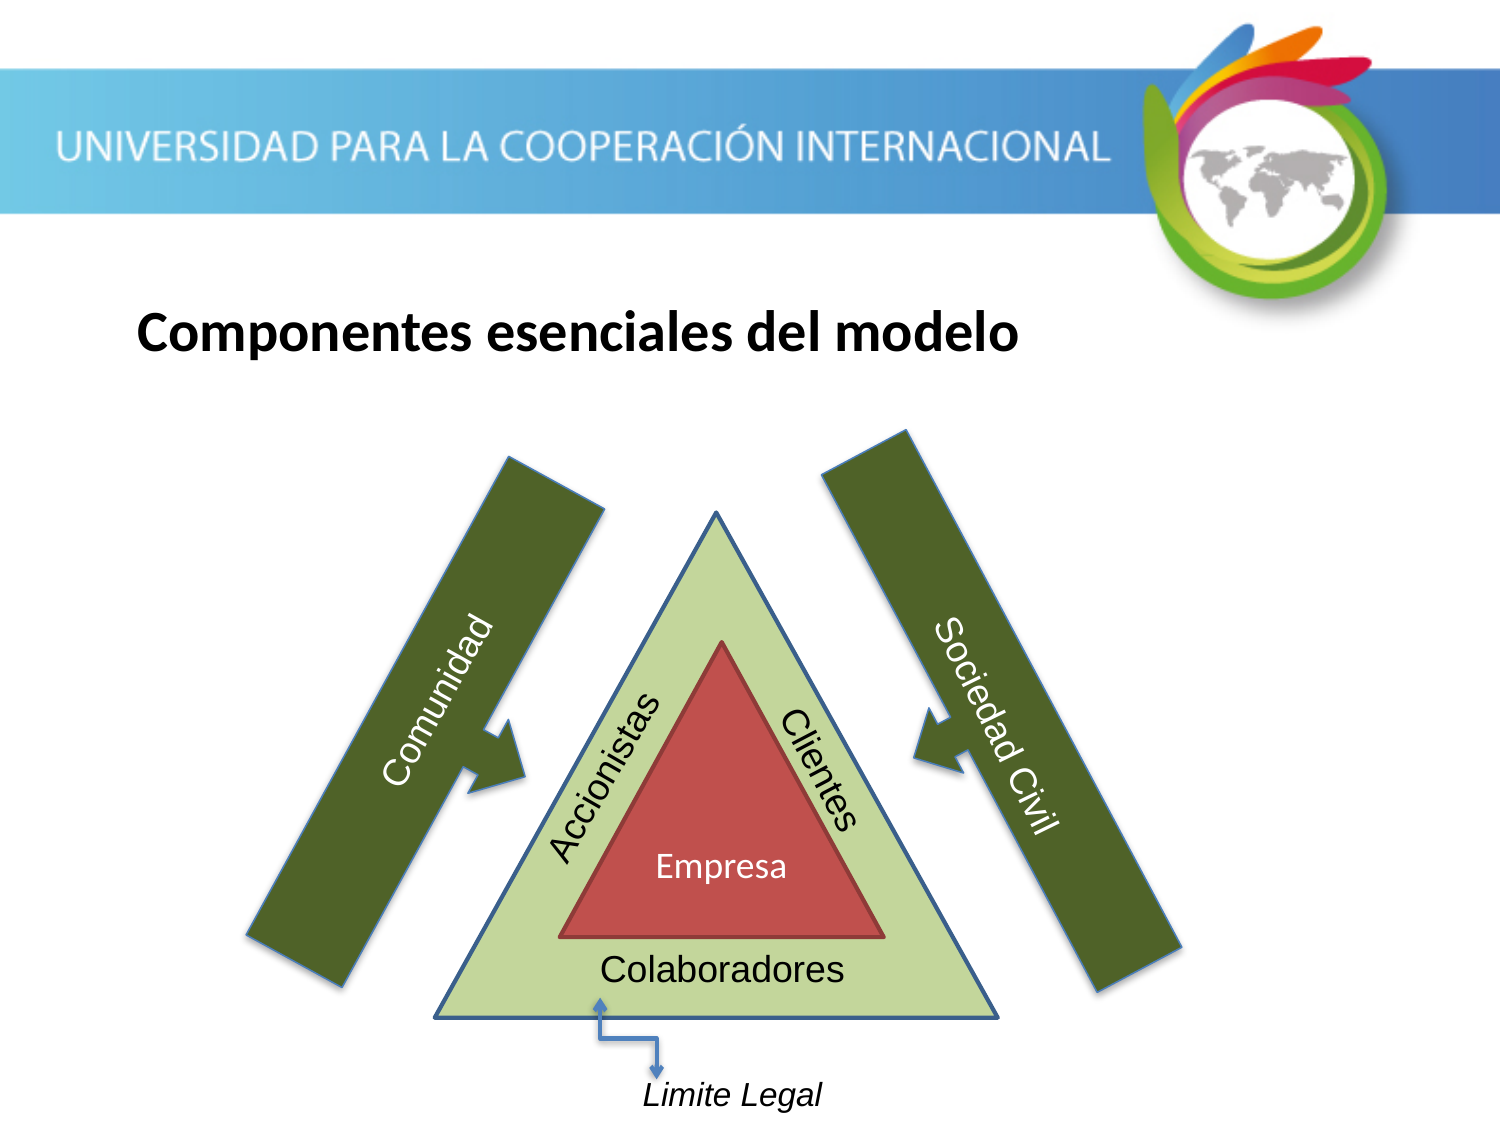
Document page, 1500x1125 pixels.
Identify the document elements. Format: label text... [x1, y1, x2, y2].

text_box Comunidad [305, 499, 565, 902]
text_box Accionistas [520, 500, 777, 886]
text_box Colaboradores [517, 937, 927, 997]
text_box [820, 428, 1183, 994]
picture [0, 0, 1500, 1125]
text_box Empresa [557, 640, 876, 937]
text_box Limite Legal [627, 1066, 1038, 1121]
text_box [602, 510, 718, 712]
text_box [432, 574, 1000, 1020]
text_box Componentes esenciales del modelo [0, 234, 1158, 423]
text_box Clientes [758, 682, 943, 961]
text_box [587, 1009, 670, 1067]
text_box Sociedad Civil [894, 553, 1103, 896]
text_box [245, 455, 606, 989]
